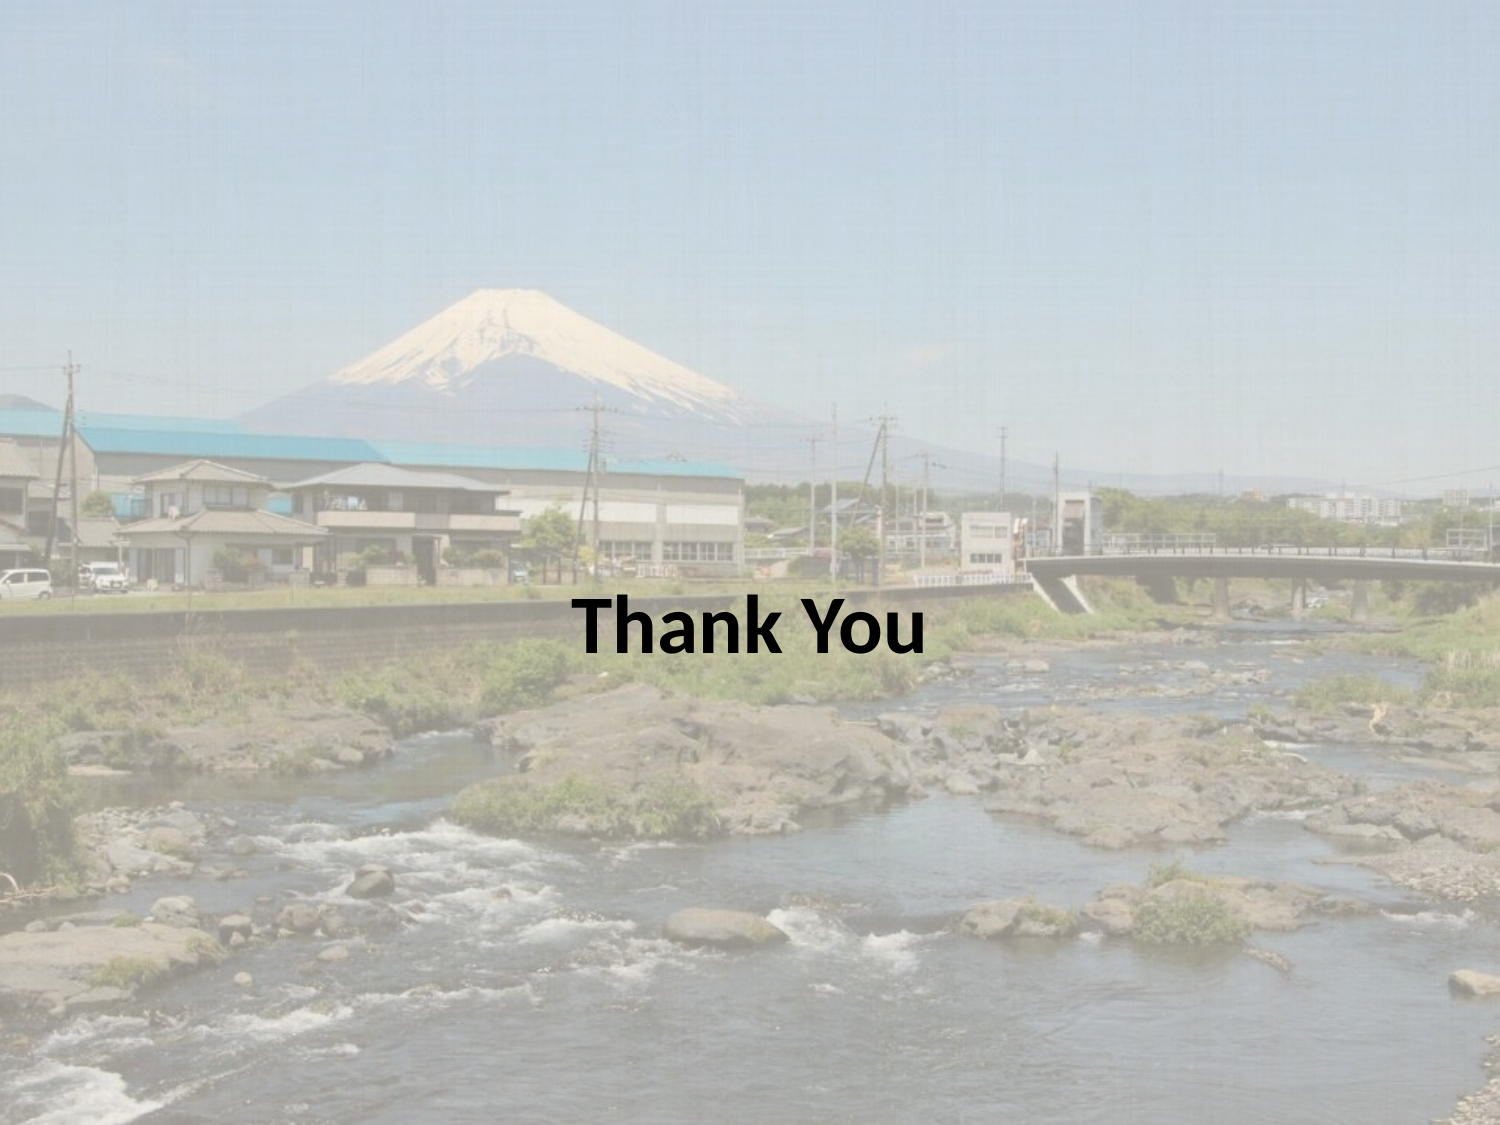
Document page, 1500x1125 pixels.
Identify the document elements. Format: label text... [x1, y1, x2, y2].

text_box Thank You [64, 562, 1435, 838]
text_box [0, 0, 1500, 1125]
